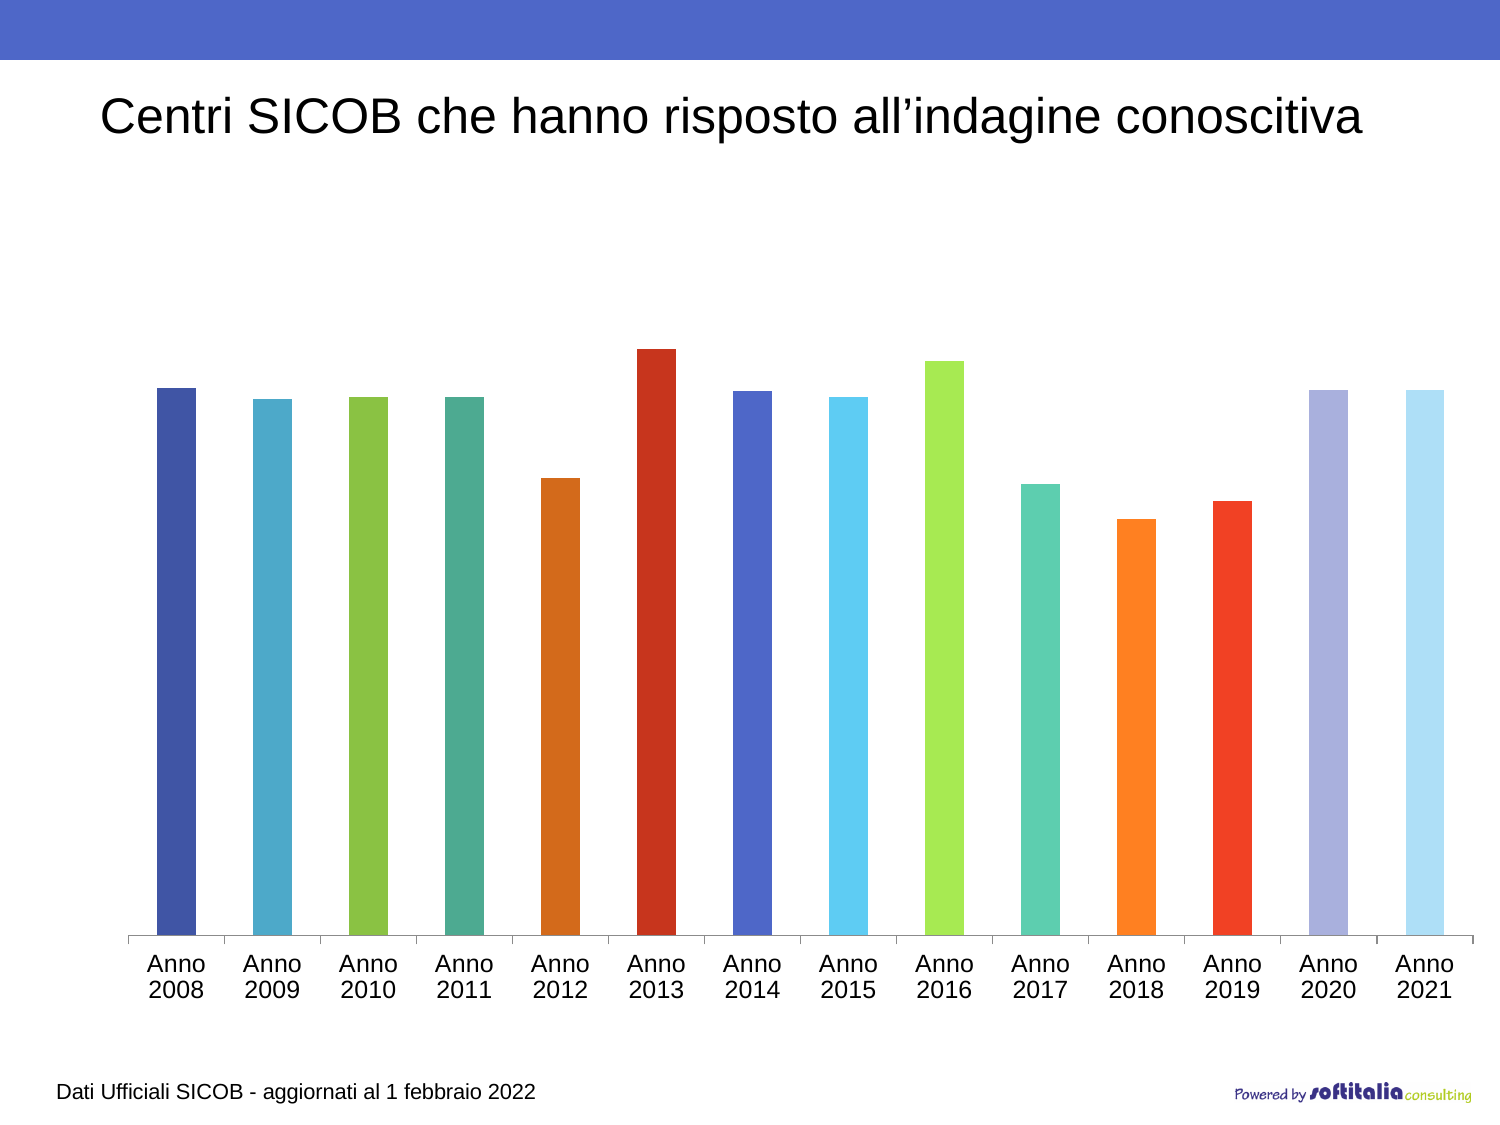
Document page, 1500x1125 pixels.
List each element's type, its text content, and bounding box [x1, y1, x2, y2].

text_box Centri SICOB che hanno risposto all’indagine conoscitiva [0, 65, 1473, 161]
chart [0, 231, 1500, 1083]
picture [1234, 1083, 1471, 1103]
